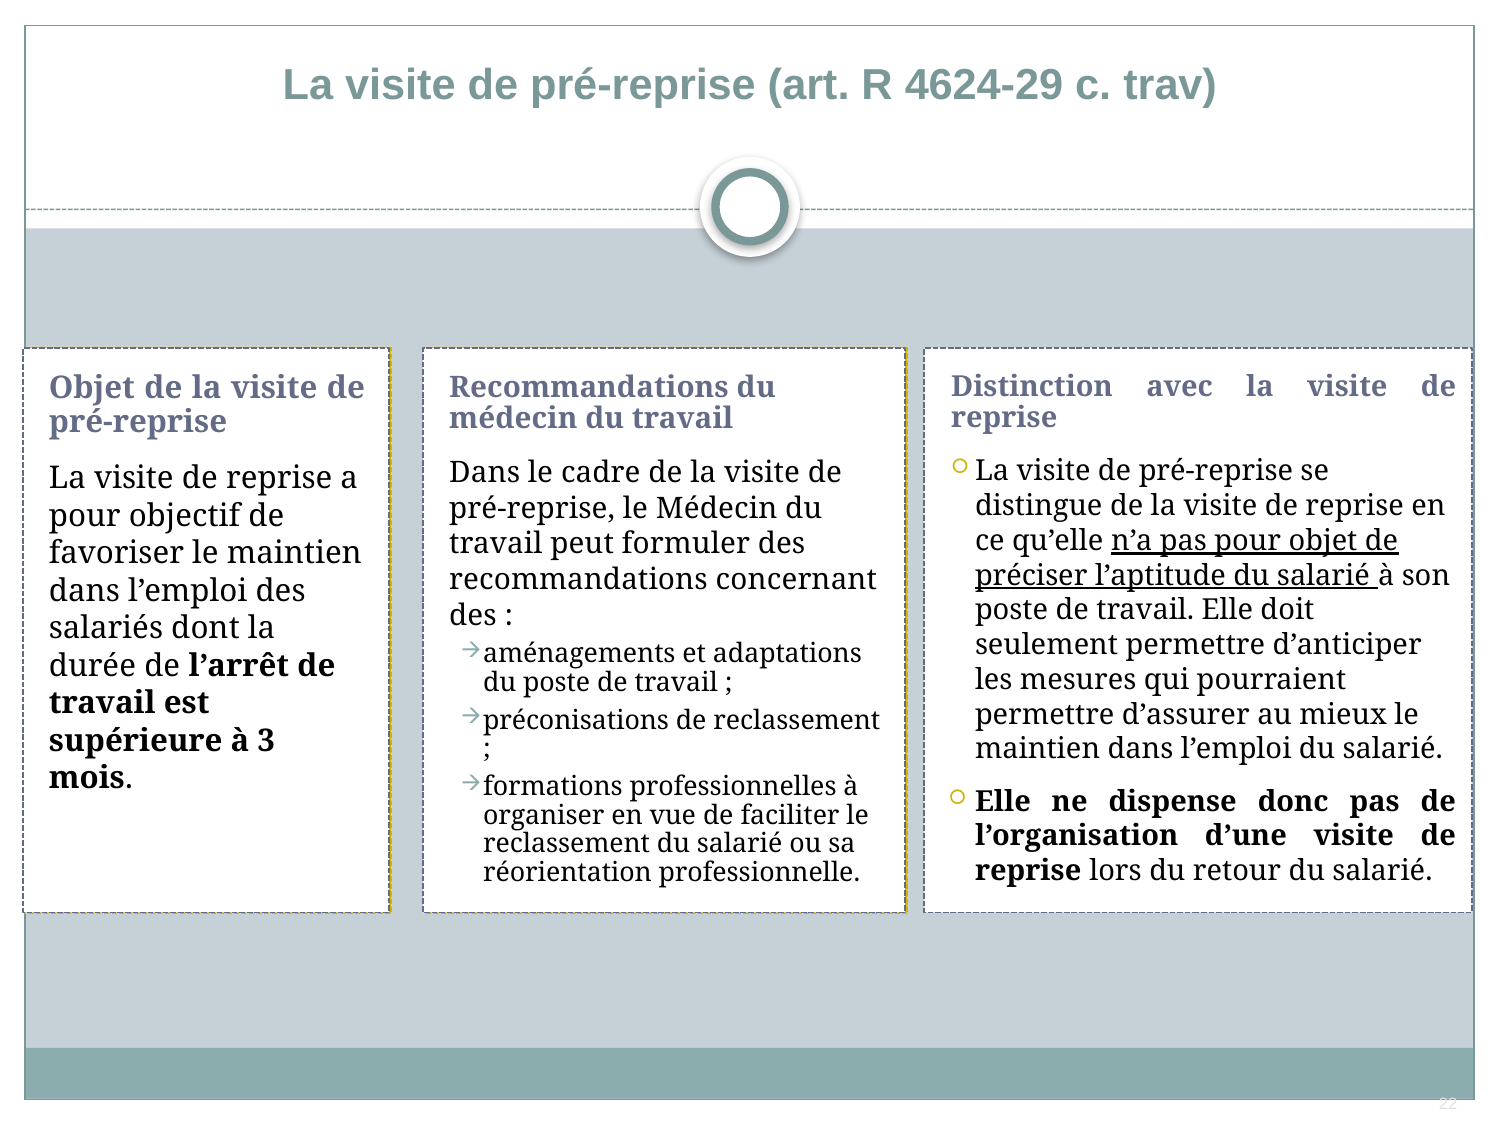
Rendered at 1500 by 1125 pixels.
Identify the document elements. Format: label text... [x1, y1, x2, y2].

title La visite de pré-reprise (art. R 4624-29 c. trav) [103, 48, 1397, 168]
list Distinction avec la visite de reprise La visite de pré-reprise se distingue de la visite de reprise en ce qu’elle n’a pas pour objet de préciser l’aptitude du salarié à son poste de travail. Elle doit seulement permettre d’anticiper les mesures qui pourraient permettre d’assurer au mieux le maintien dans l’emploi du salarié. Elle ne dispense donc pas de l’organisation d’une visite de reprise lors du retour du salarié. [923, 347, 1473, 913]
slide_number 22 [1409, 1080, 1488, 1125]
list Recommandations du médecin du travail Dans le cadre de la visite de pré-reprise, le Médecin du travail peut formuler des recommandations concernant des : aménagements et adaptations du poste de travail ; préconisations de reclassement ; formations professionnelles à organiser en vue de faciliter le reclassement du salarié ou sa réorientation professionnelle. [422, 347, 906, 913]
list Objet de la visite de pré-reprise La visite de reprise a pour objectif de favoriser le maintien dans l’emploi des salariés dont la durée de l’arrêt de travail est supérieure à 3 mois. [22, 347, 390, 913]
